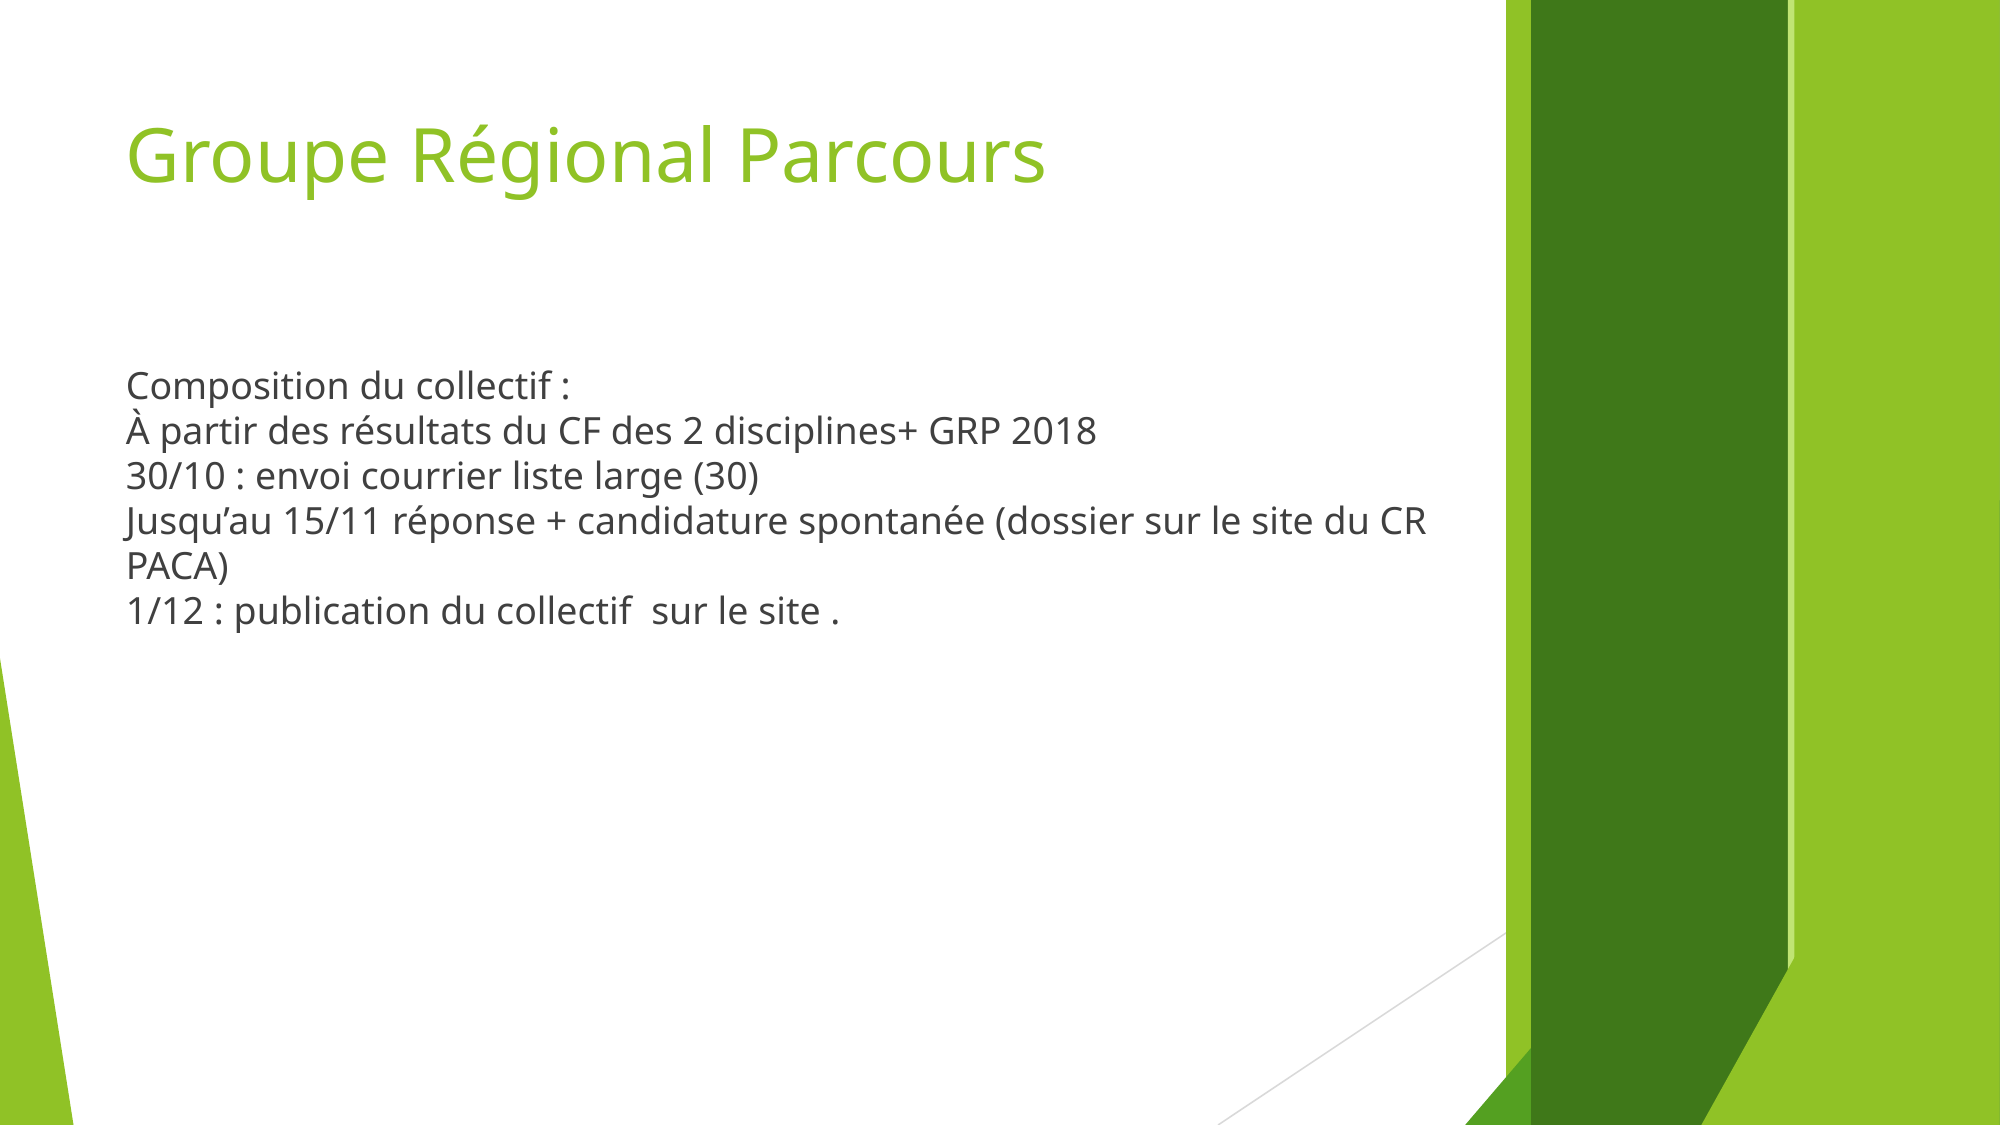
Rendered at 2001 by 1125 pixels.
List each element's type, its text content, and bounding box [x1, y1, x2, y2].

text_box Composition du collectif : À partir des résultats du CF des 2 disciplines+ GRP 2018 30/10 : envoi courrier liste large (30) Jusqu’au 15/11 réponse + candidature spontanée (dossier sur le site du CR PACA) 1/12 : publication du collectif sur le site . [111, 354, 1522, 991]
text_box Groupe Régional Parcours [111, 99, 1522, 317]
